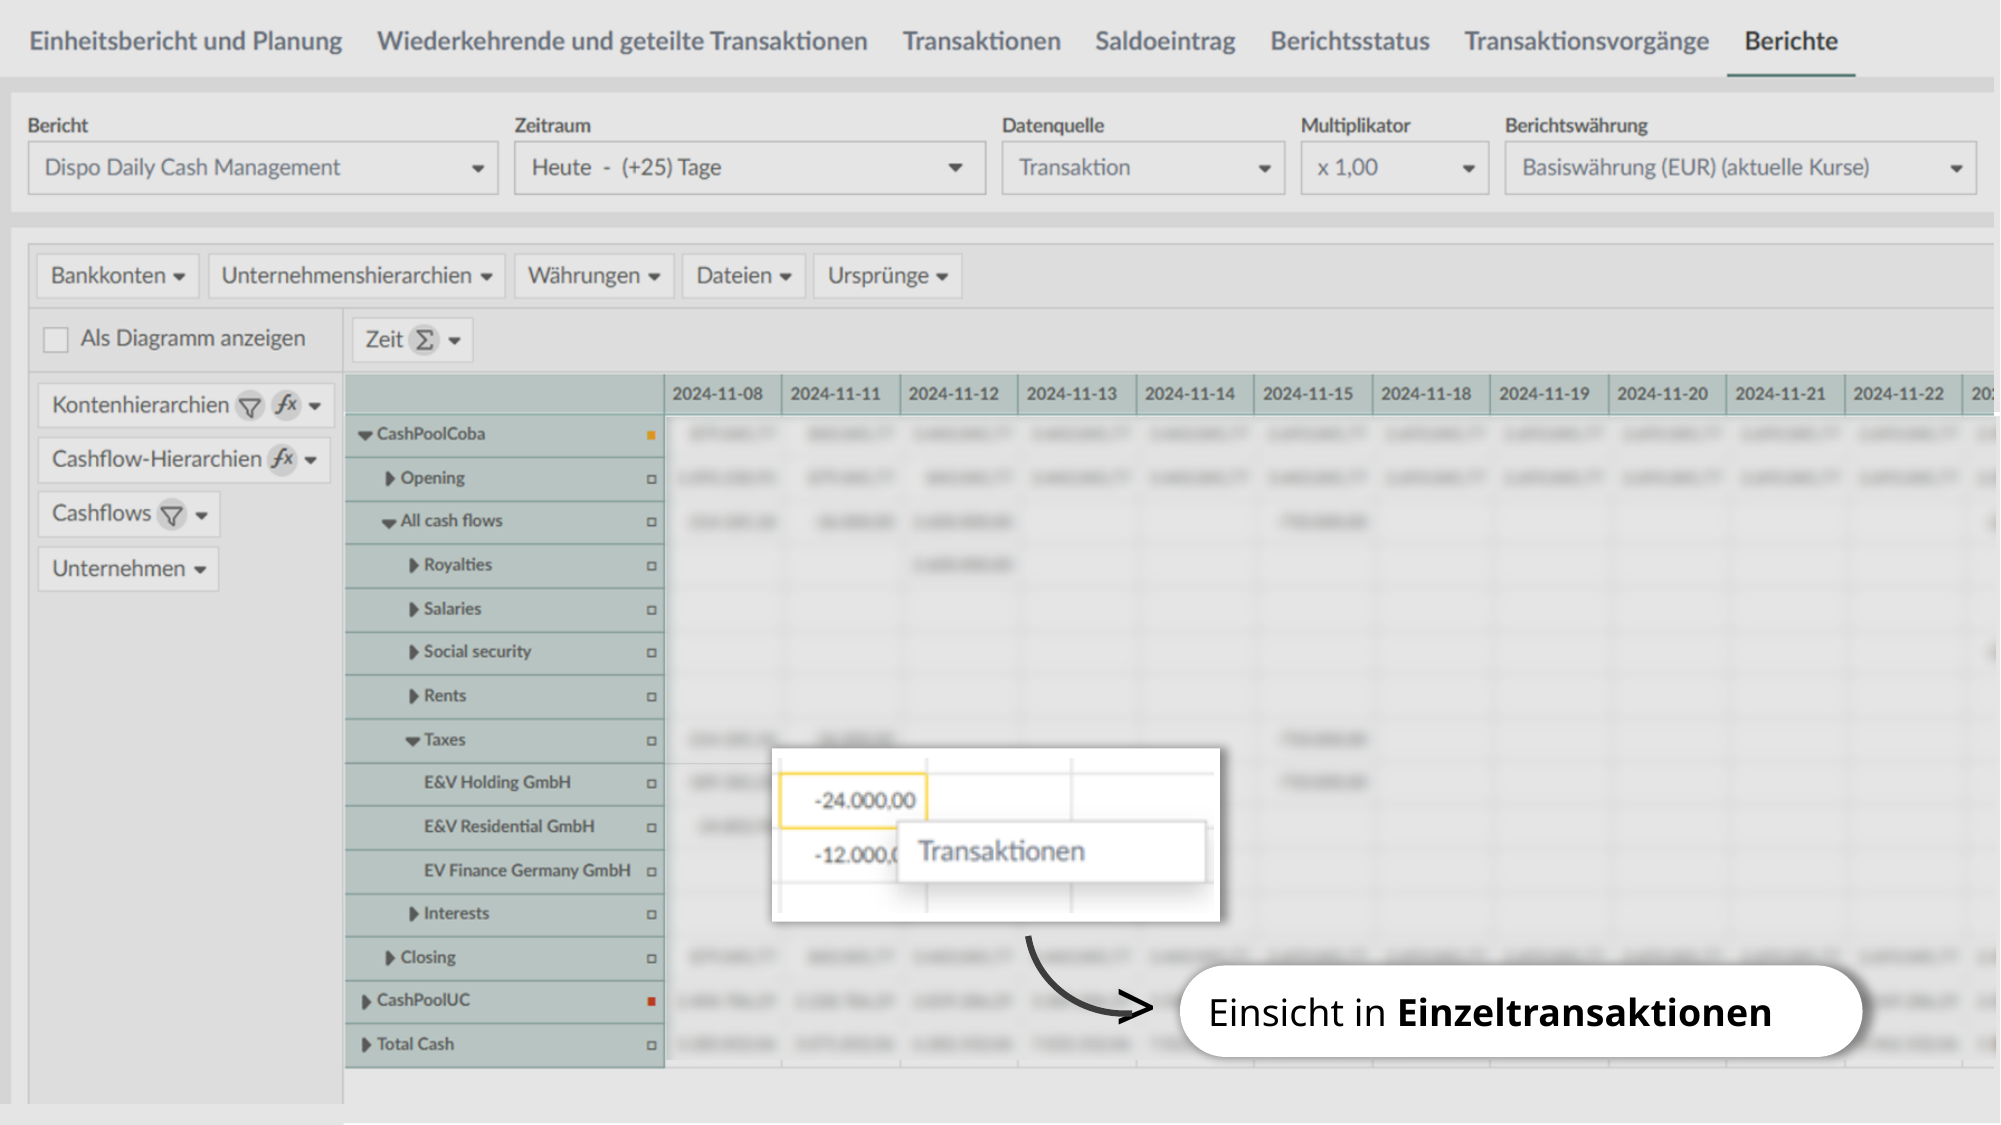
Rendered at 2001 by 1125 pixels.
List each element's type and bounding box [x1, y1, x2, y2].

picture [771, 757, 1214, 913]
text_box [0, 0, 2000, 1125]
text_box [1026, 825, 1864, 1058]
